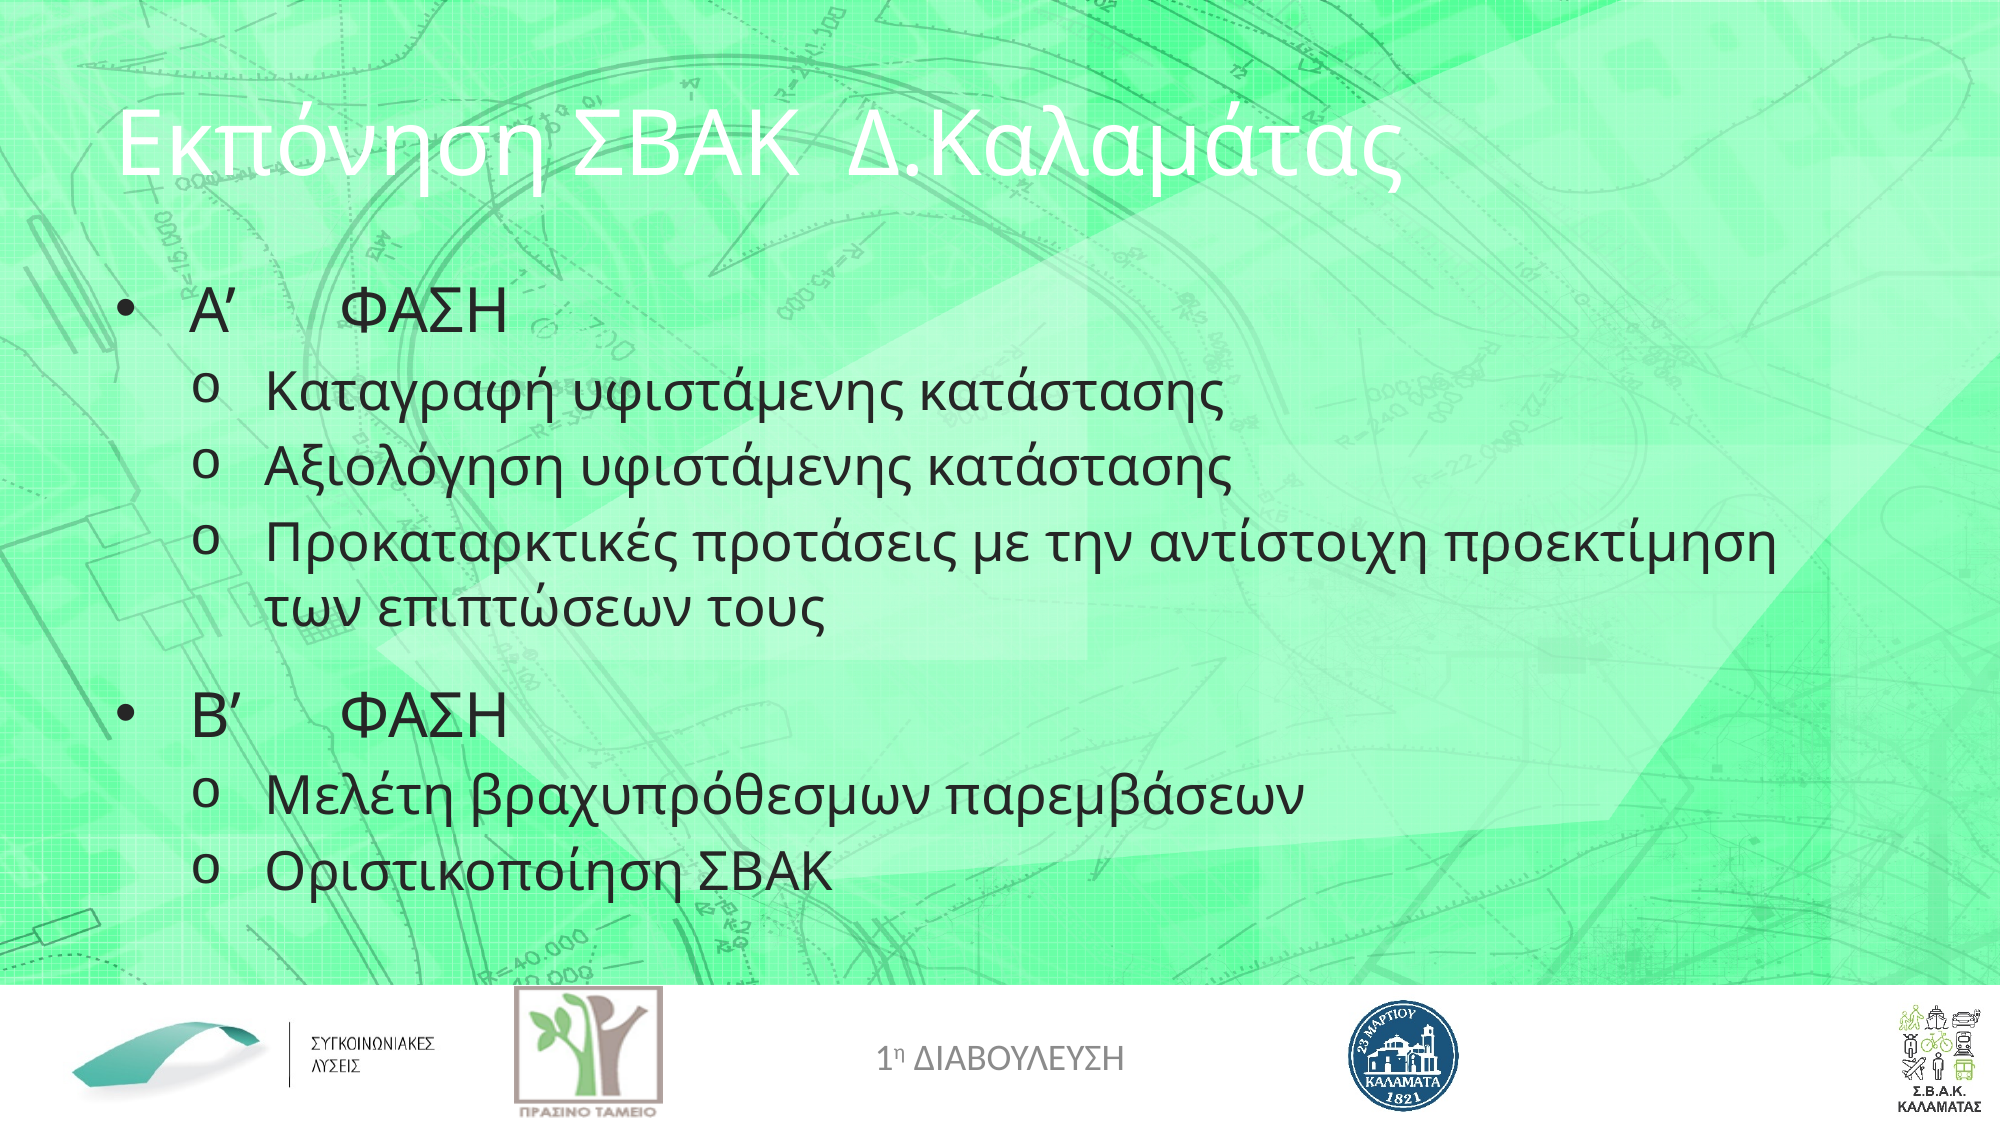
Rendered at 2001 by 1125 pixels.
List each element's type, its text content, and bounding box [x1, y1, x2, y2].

picture [514, 986, 663, 1118]
picture [0, 0, 2000, 1125]
title Εκπόνηση ΣΒΑΚ Δ.Καλαμάτας [99, 45, 1900, 233]
picture [1338, 990, 1468, 1121]
list Α’ ΦΑΣΗ Καταγραφή υφιστάμενης κατάστασης Αξιολόγηση υφιστάμενης κατάστασης Προκαταρκτικές προτάσεις με την αντίστοιχη προεκτίμηση των επιπτώσεων τους Β’ ΦΑΣΗ Μελέτη βραχυπρόθεσμων παρεμβάσεων Οριστικοποίηση ΣΒΑΚ [99, 262, 1900, 961]
picture [1874, 990, 2001, 1121]
